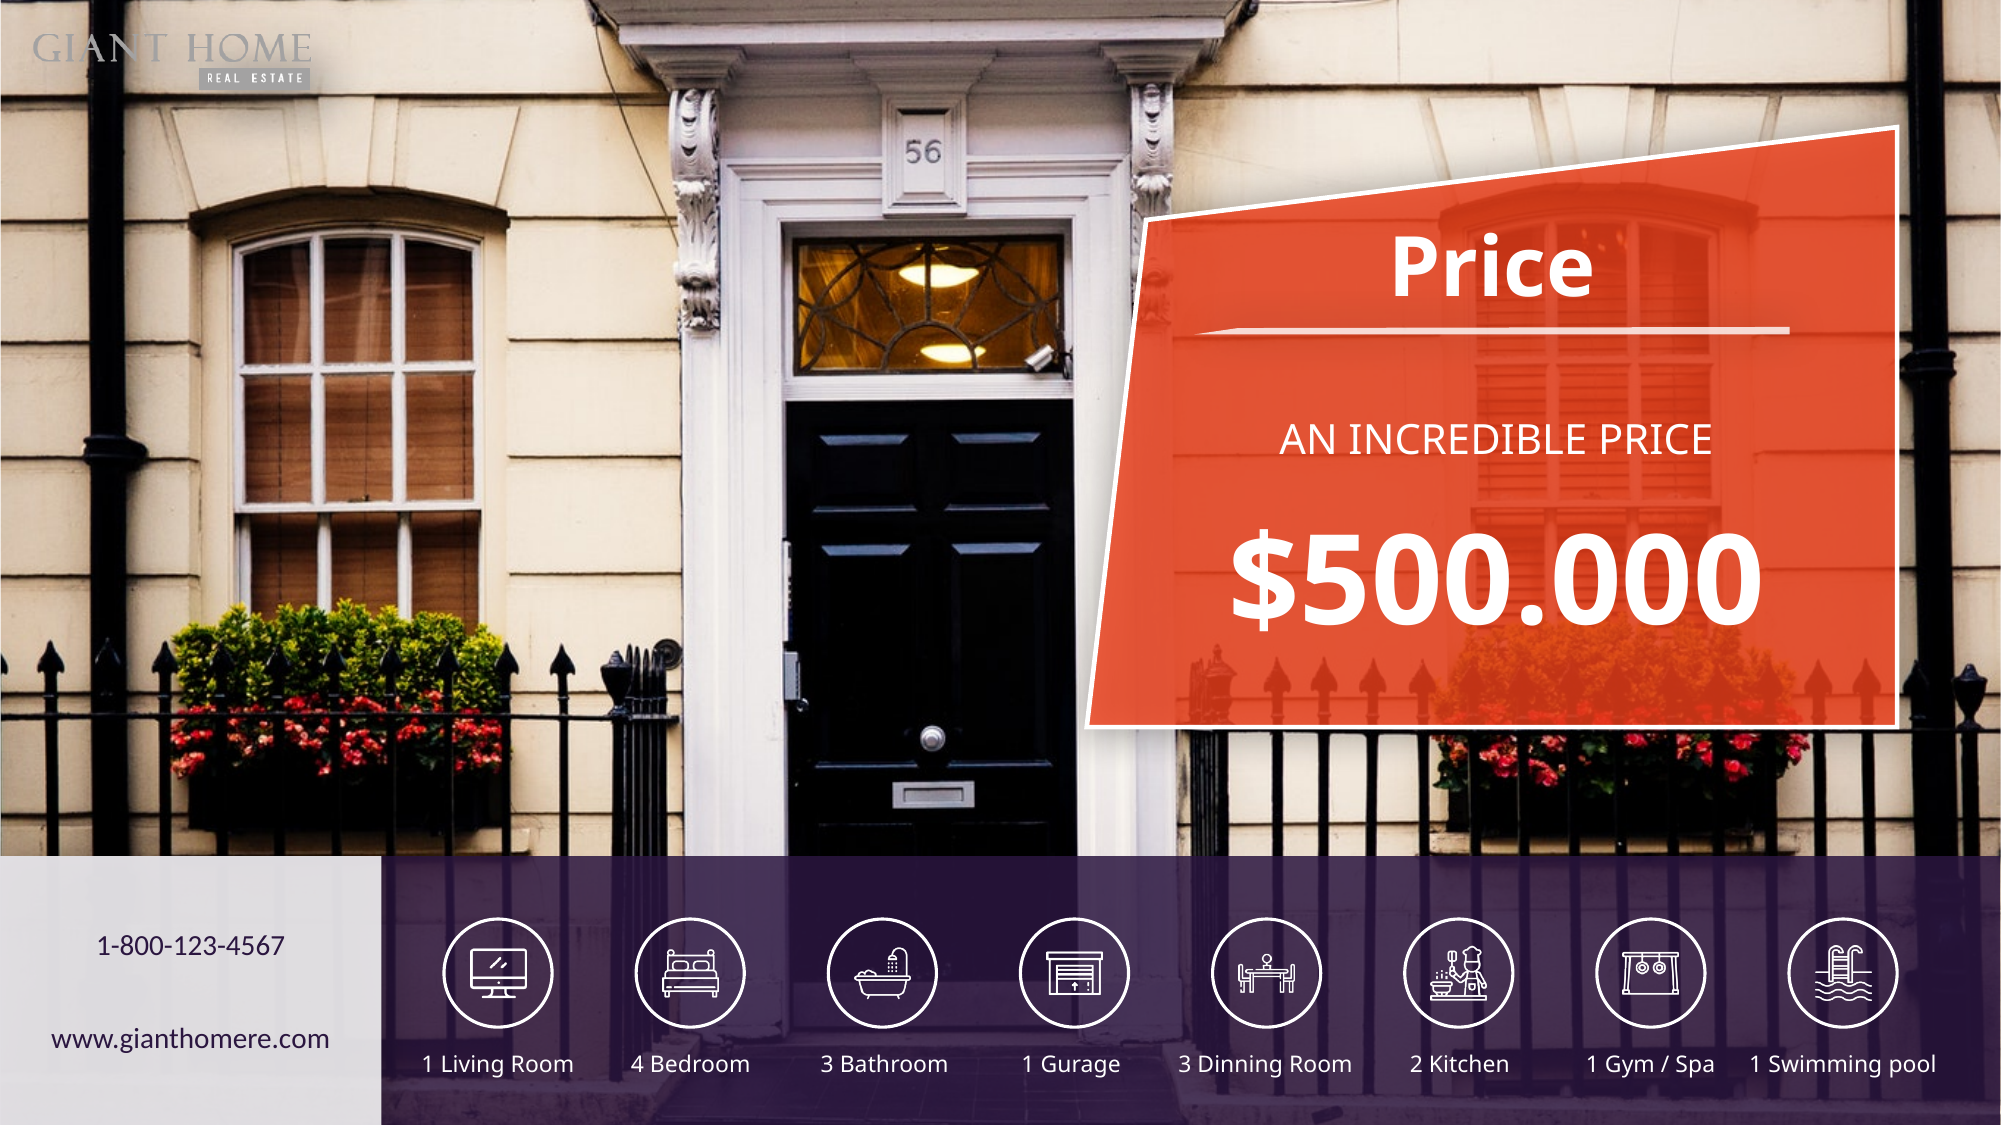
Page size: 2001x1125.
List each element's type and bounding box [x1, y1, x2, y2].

text_box [0, 856, 382, 1125]
text_box [1596, 919, 1705, 1028]
text_box [1086, 127, 1898, 728]
picture [0, 0, 2001, 1125]
text_box [1212, 919, 1321, 1028]
text_box [1020, 919, 1129, 1028]
text_box [828, 919, 937, 1028]
text_box [443, 919, 553, 1028]
text_box [636, 919, 745, 1028]
text_box [1404, 919, 1513, 1028]
text_box [1788, 919, 1898, 1028]
